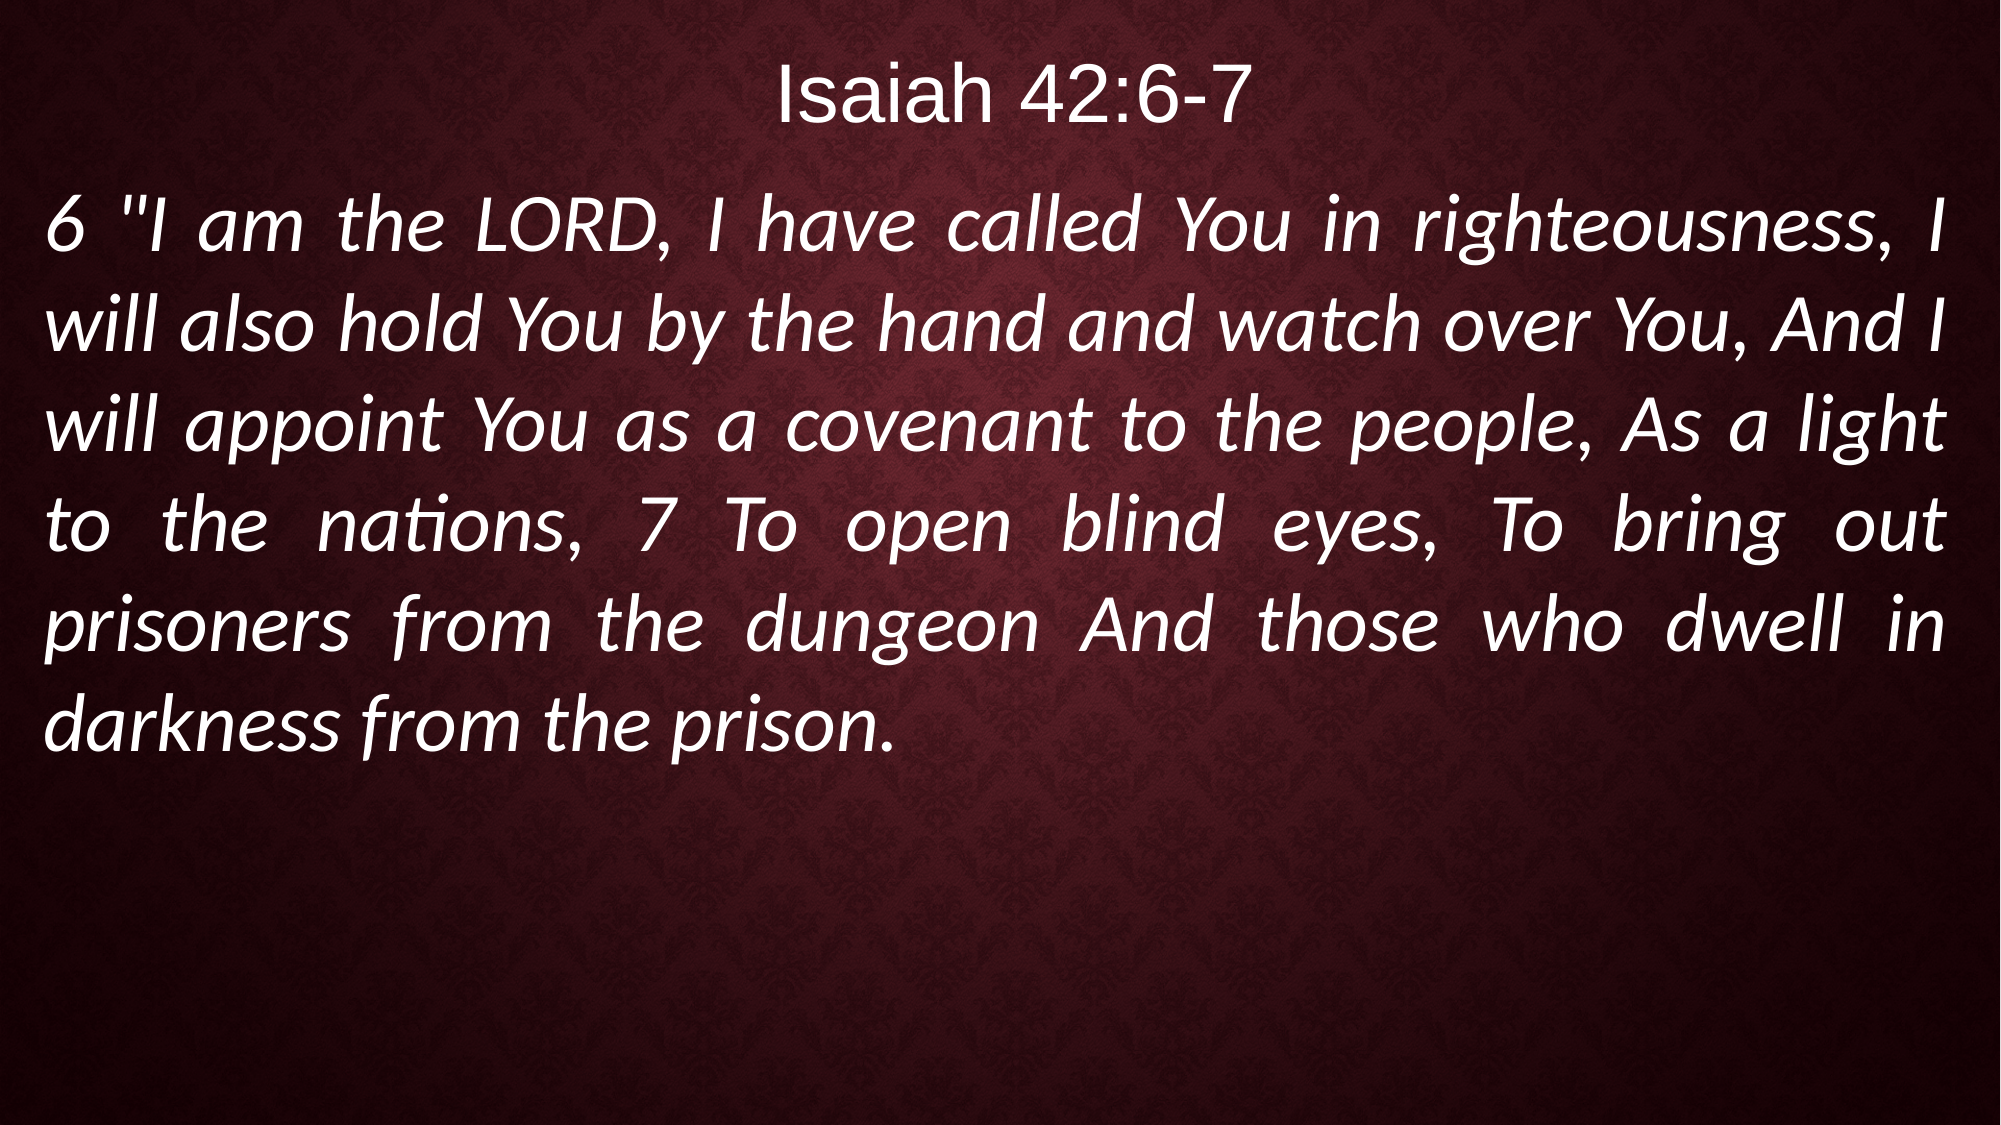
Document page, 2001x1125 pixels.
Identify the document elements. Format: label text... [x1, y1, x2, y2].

text_box 6 "I am the LORD, I have called You in righteousness, I will also hold You by the hand and watch over You, And I will appoint You as a covenant to the people, As a light to the nations, 7 To open blind eyes, To bring out prisoners from the dungeon And those who dwell in darkness from the prison. [28, 160, 1965, 776]
text_box Isaiah 42:6-7 [55, 31, 1974, 146]
